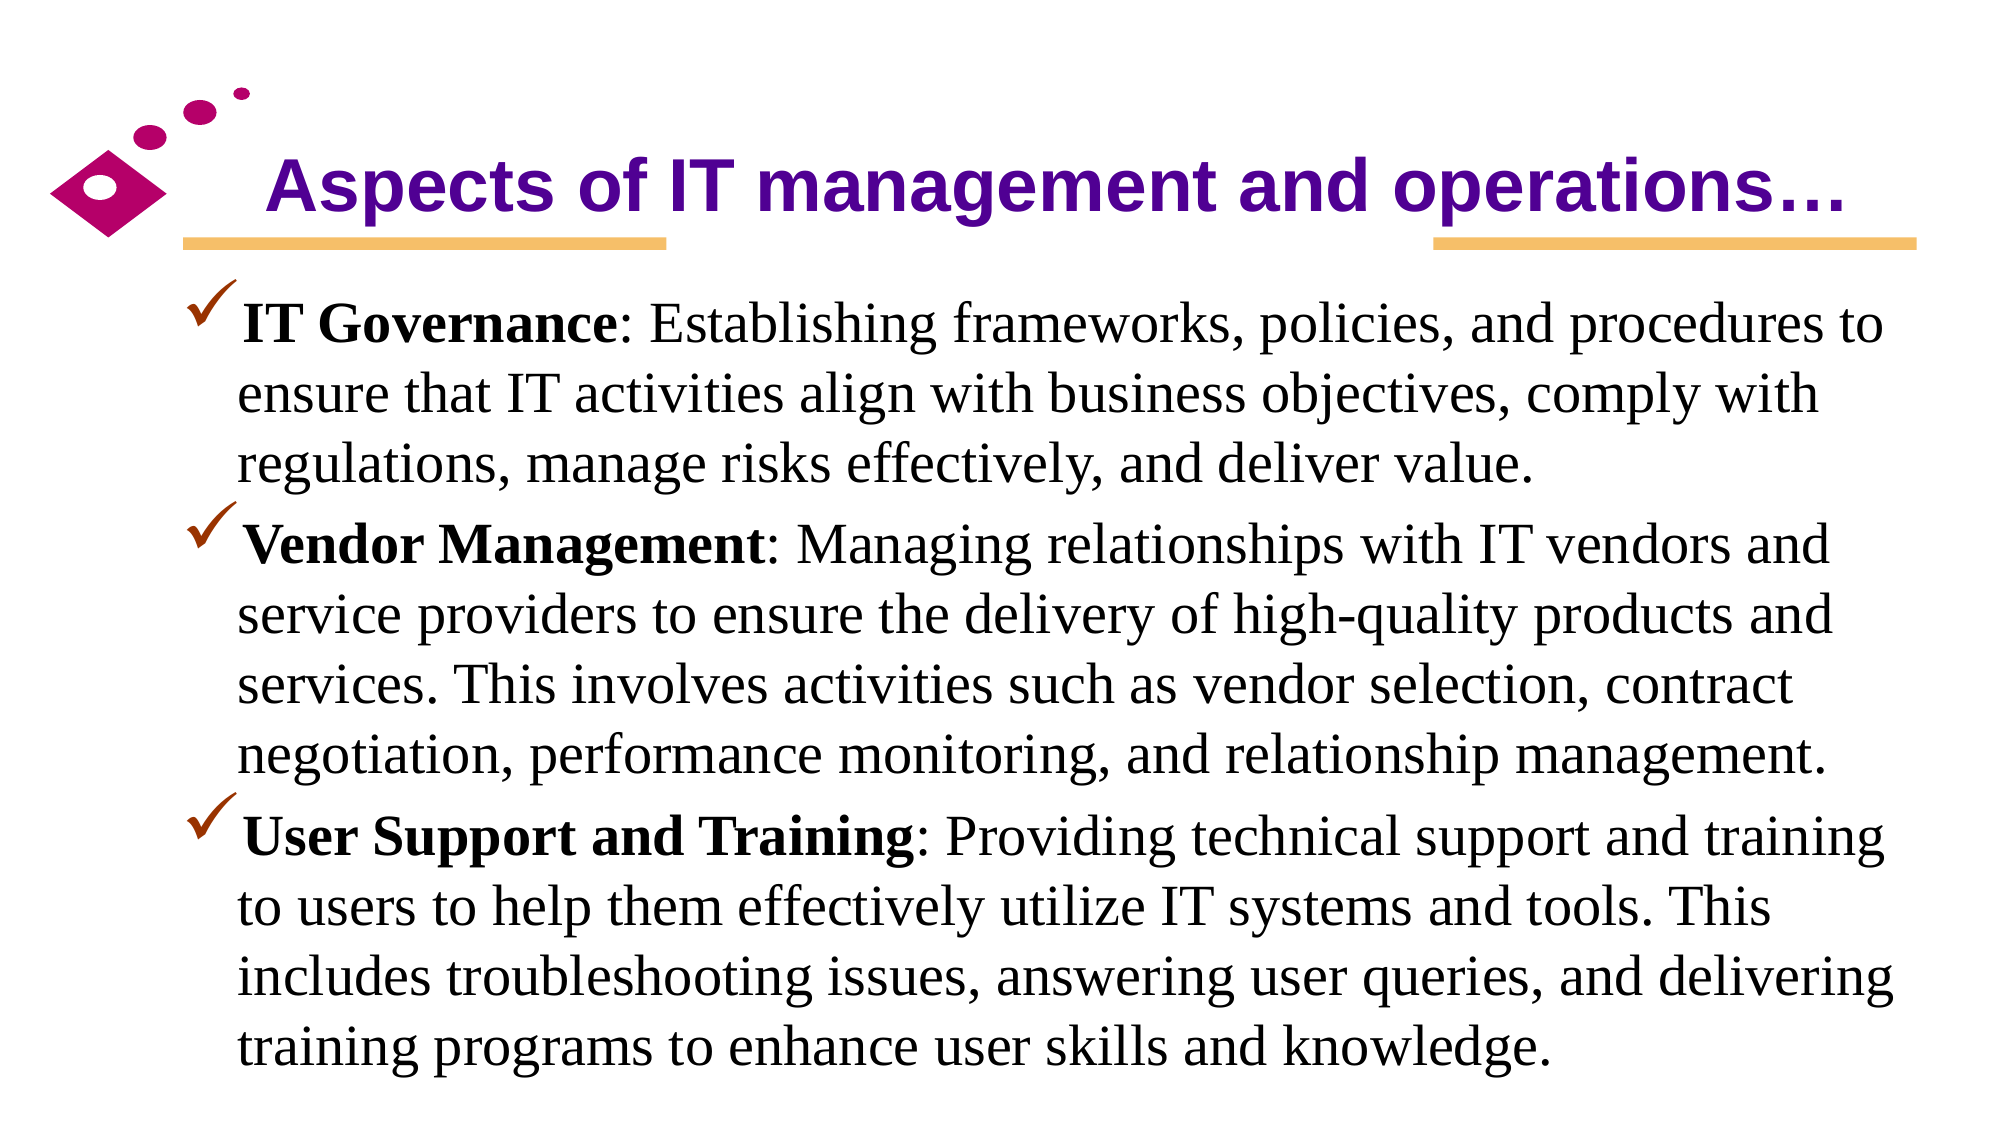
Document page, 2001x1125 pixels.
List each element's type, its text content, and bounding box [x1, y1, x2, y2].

list IT Governance: Establishing frameworks, policies, and procedures to ensure that IT activities align with business objectives, comply with regulations, manage risks effectively, and deliver value. Vendor Management: Managing relationships with IT vendors and service providers to ensure the delivery of high-quality products and services. This involves activities such as vendor selection, contract negotiation, performance monitoring, and relationship management. User Support and Training: Providing technical support and training to users to help them effectively utilize IT systems and tools. This includes troubleshooting issues, answering user queries, and delivering training programs to enhance user skills and knowledge. [166, 276, 1951, 1097]
title Aspects of IT management and operations… [166, 99, 1951, 263]
